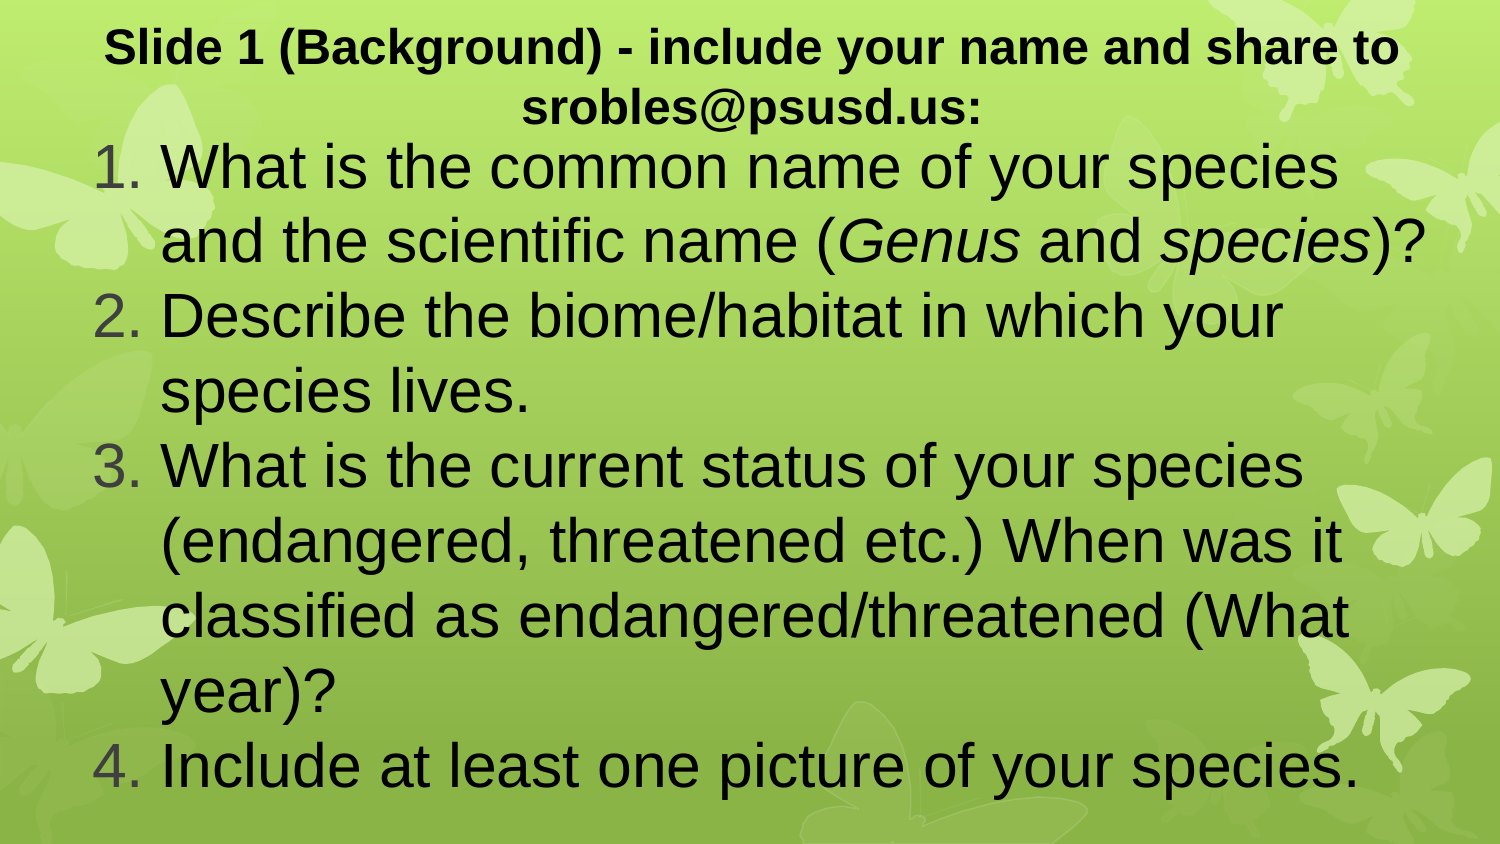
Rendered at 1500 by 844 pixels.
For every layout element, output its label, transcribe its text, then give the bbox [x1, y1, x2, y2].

title Slide 1 (Background) - include your name and share to srobles@psusd.us: [14, 0, 1490, 167]
list What is the common name of your species and the scientific name (Genus and species)? Describe the biome/habitat in which your species lives. What is the current status of your species (endangered, threatened etc.) When was it classified as endangered/threatened (What year)? Include at least one picture of your species. [70, 226, 1452, 699]
